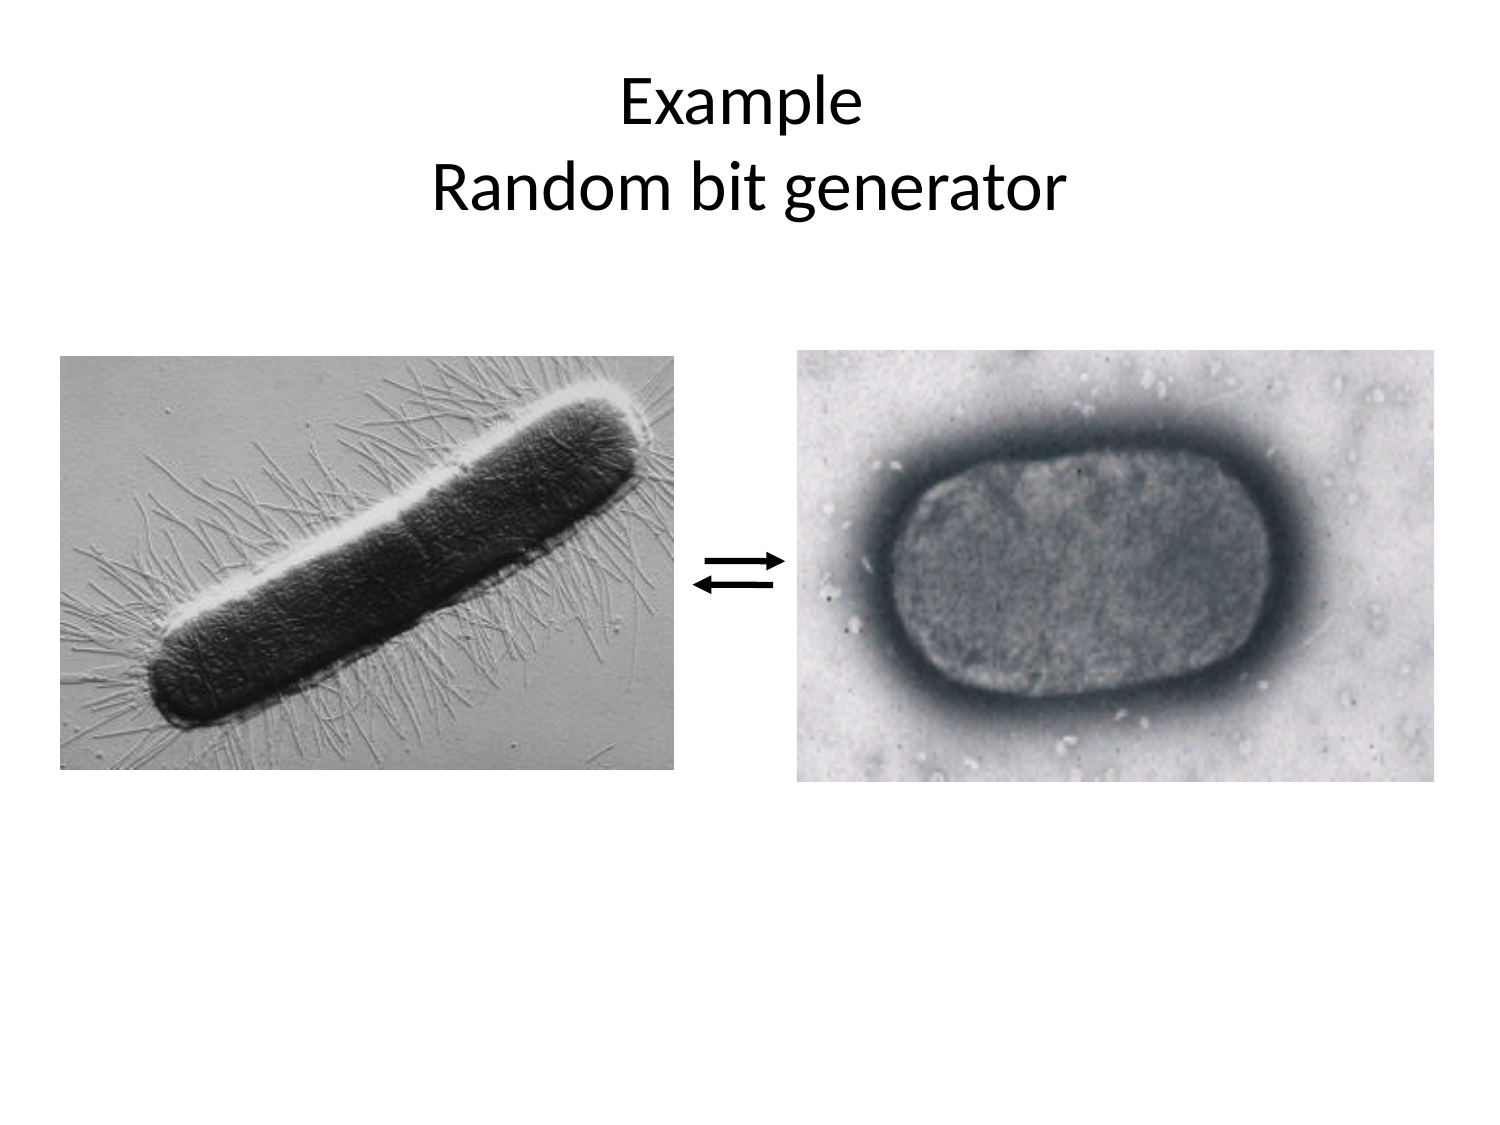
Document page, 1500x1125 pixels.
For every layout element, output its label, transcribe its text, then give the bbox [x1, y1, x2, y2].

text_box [60, 356, 674, 770]
title Example Random bit generator [75, 45, 1425, 233]
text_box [692, 560, 786, 586]
picture [796, 349, 1435, 811]
